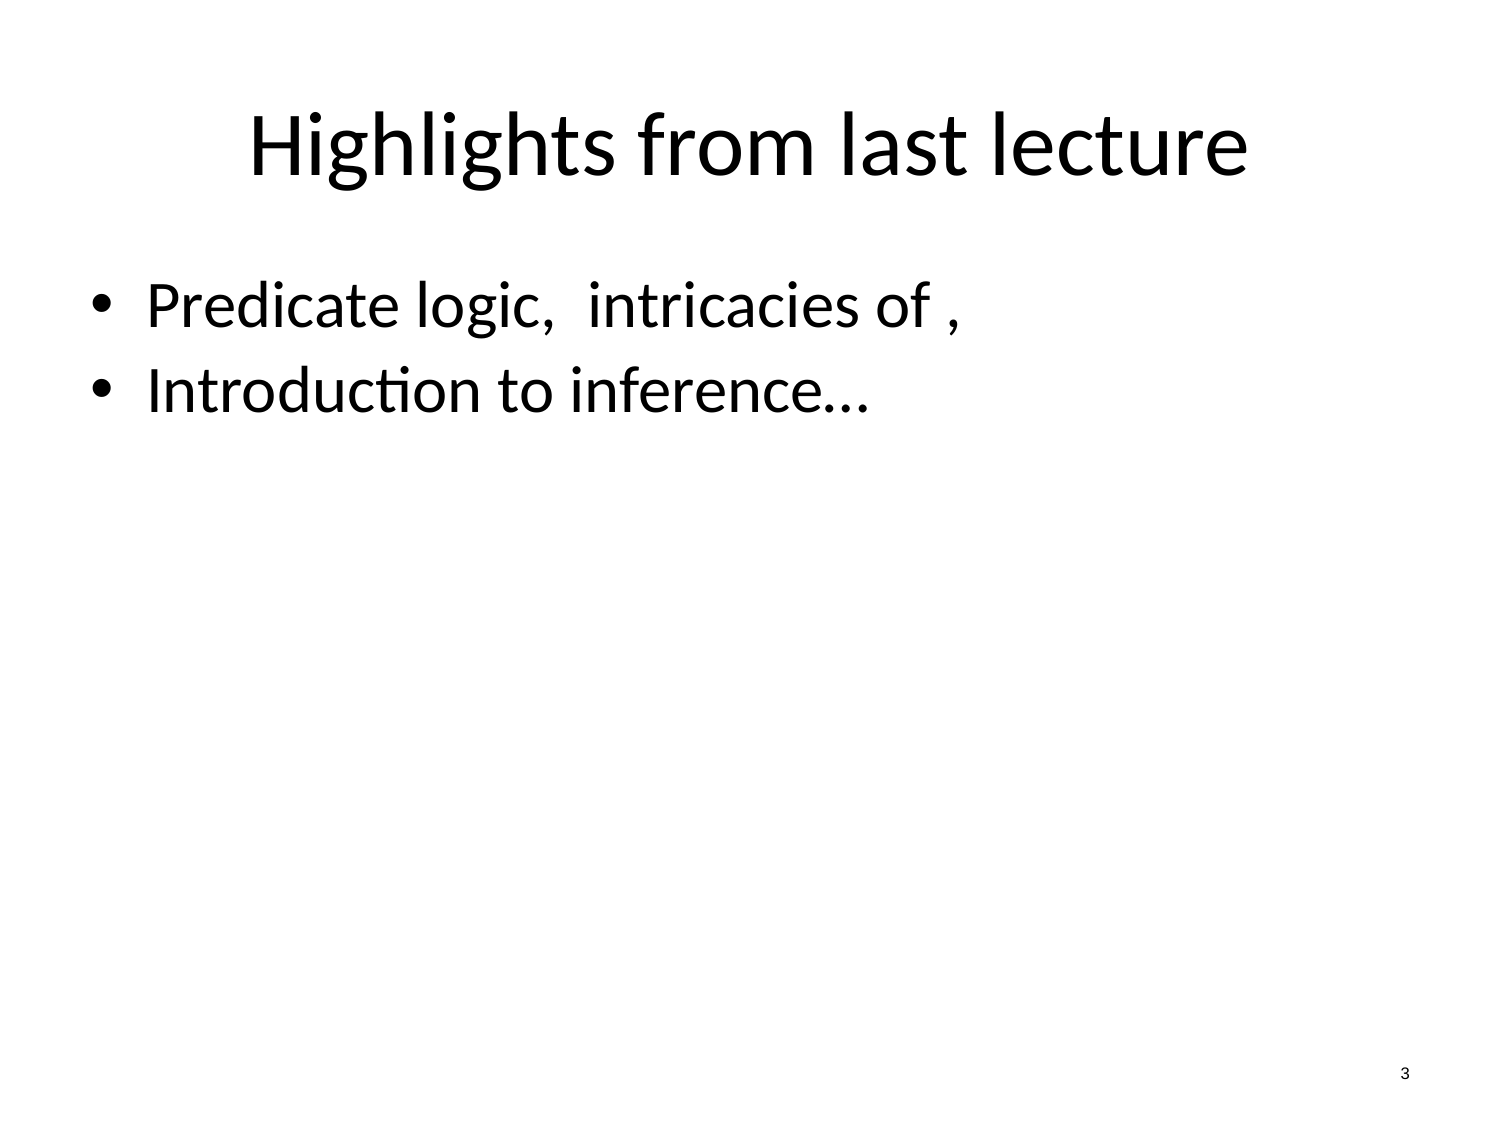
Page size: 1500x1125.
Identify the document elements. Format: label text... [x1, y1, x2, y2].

slide_number 3 [1074, 1042, 1425, 1103]
title Highlights from last lecture [75, 45, 1425, 233]
